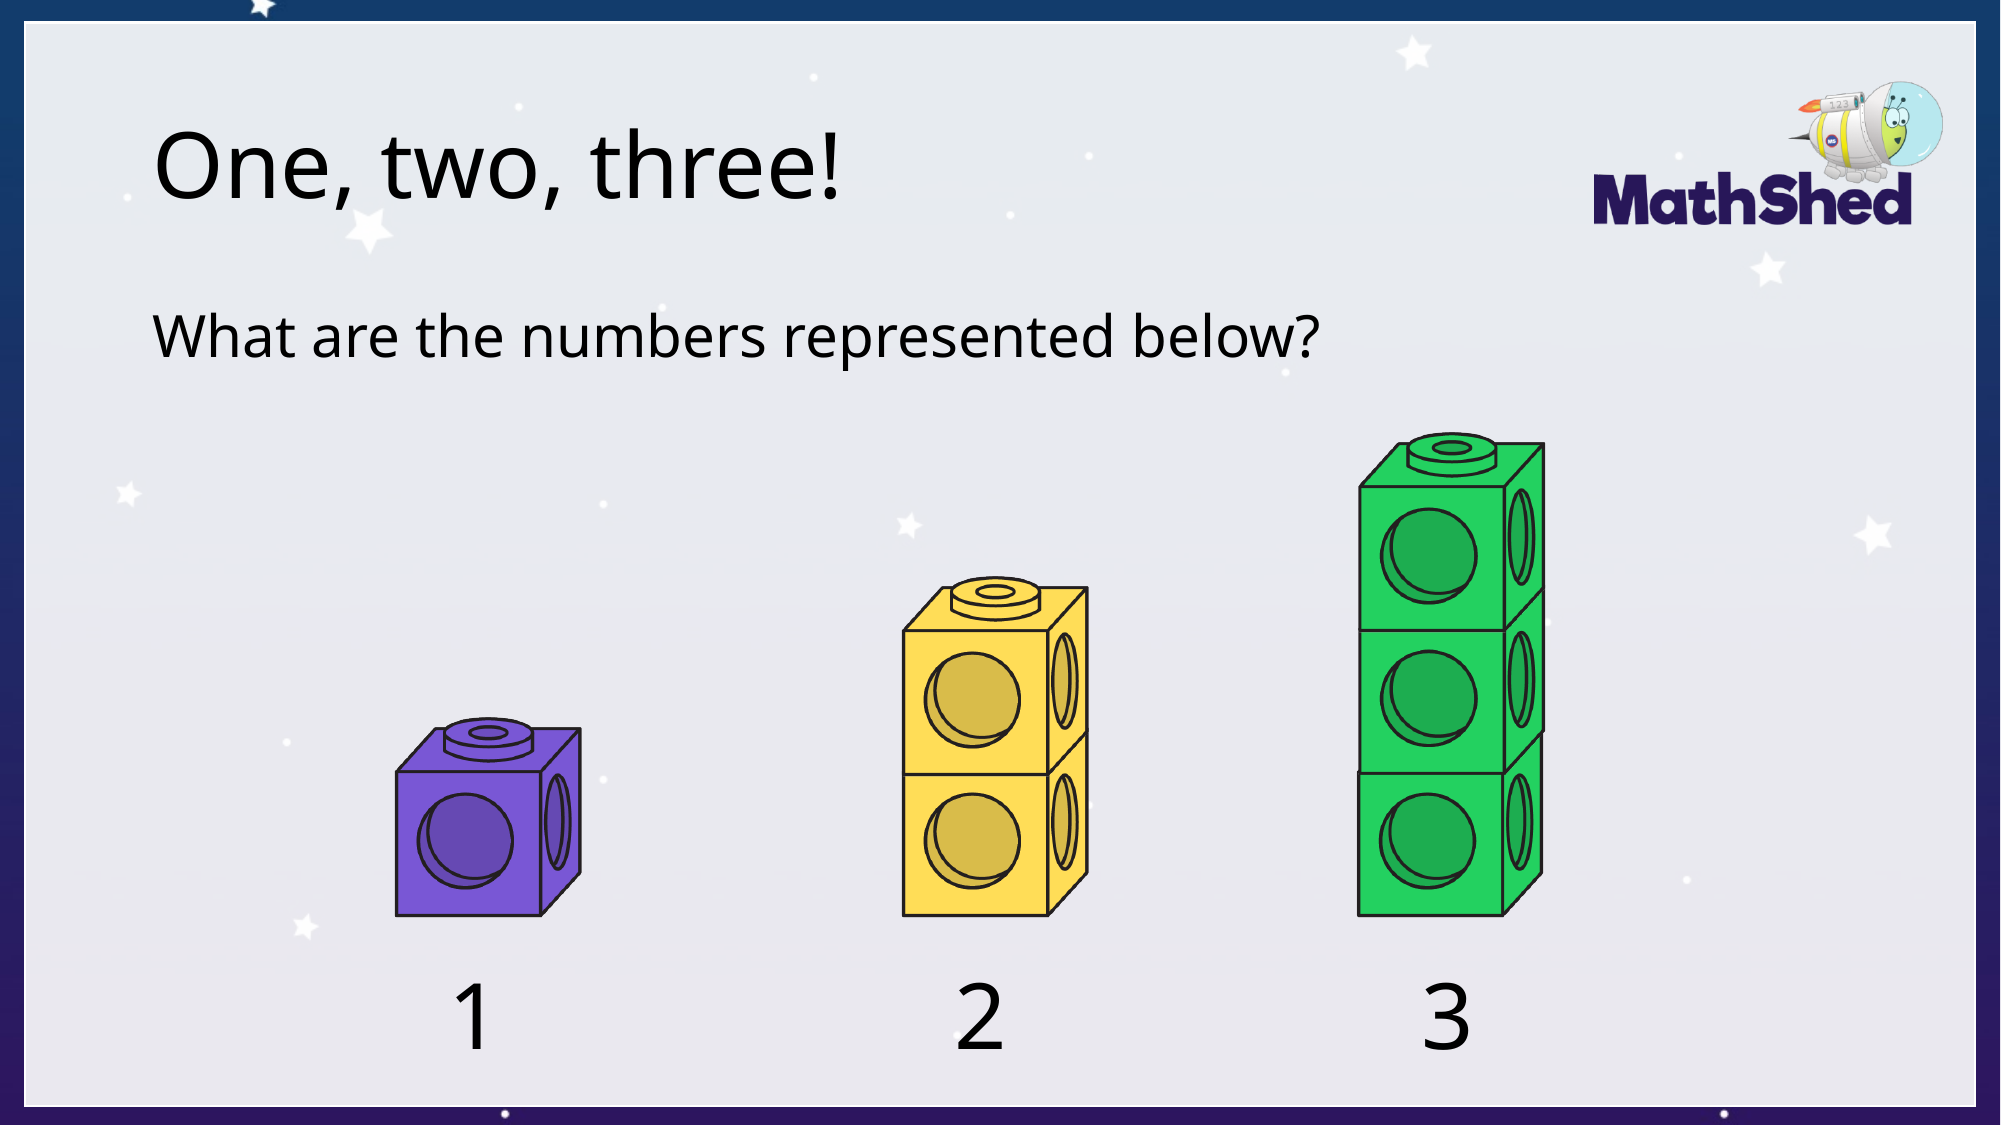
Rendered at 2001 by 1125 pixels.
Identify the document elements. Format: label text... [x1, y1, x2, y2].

text_box 2 [940, 950, 1023, 1075]
title One, two, three! [137, 59, 1578, 278]
list What are the numbers represented below? [137, 299, 1863, 1014]
text_box 1 [433, 950, 516, 1075]
text_box 3 [1406, 950, 1489, 1075]
picture [0, 0, 2001, 1125]
